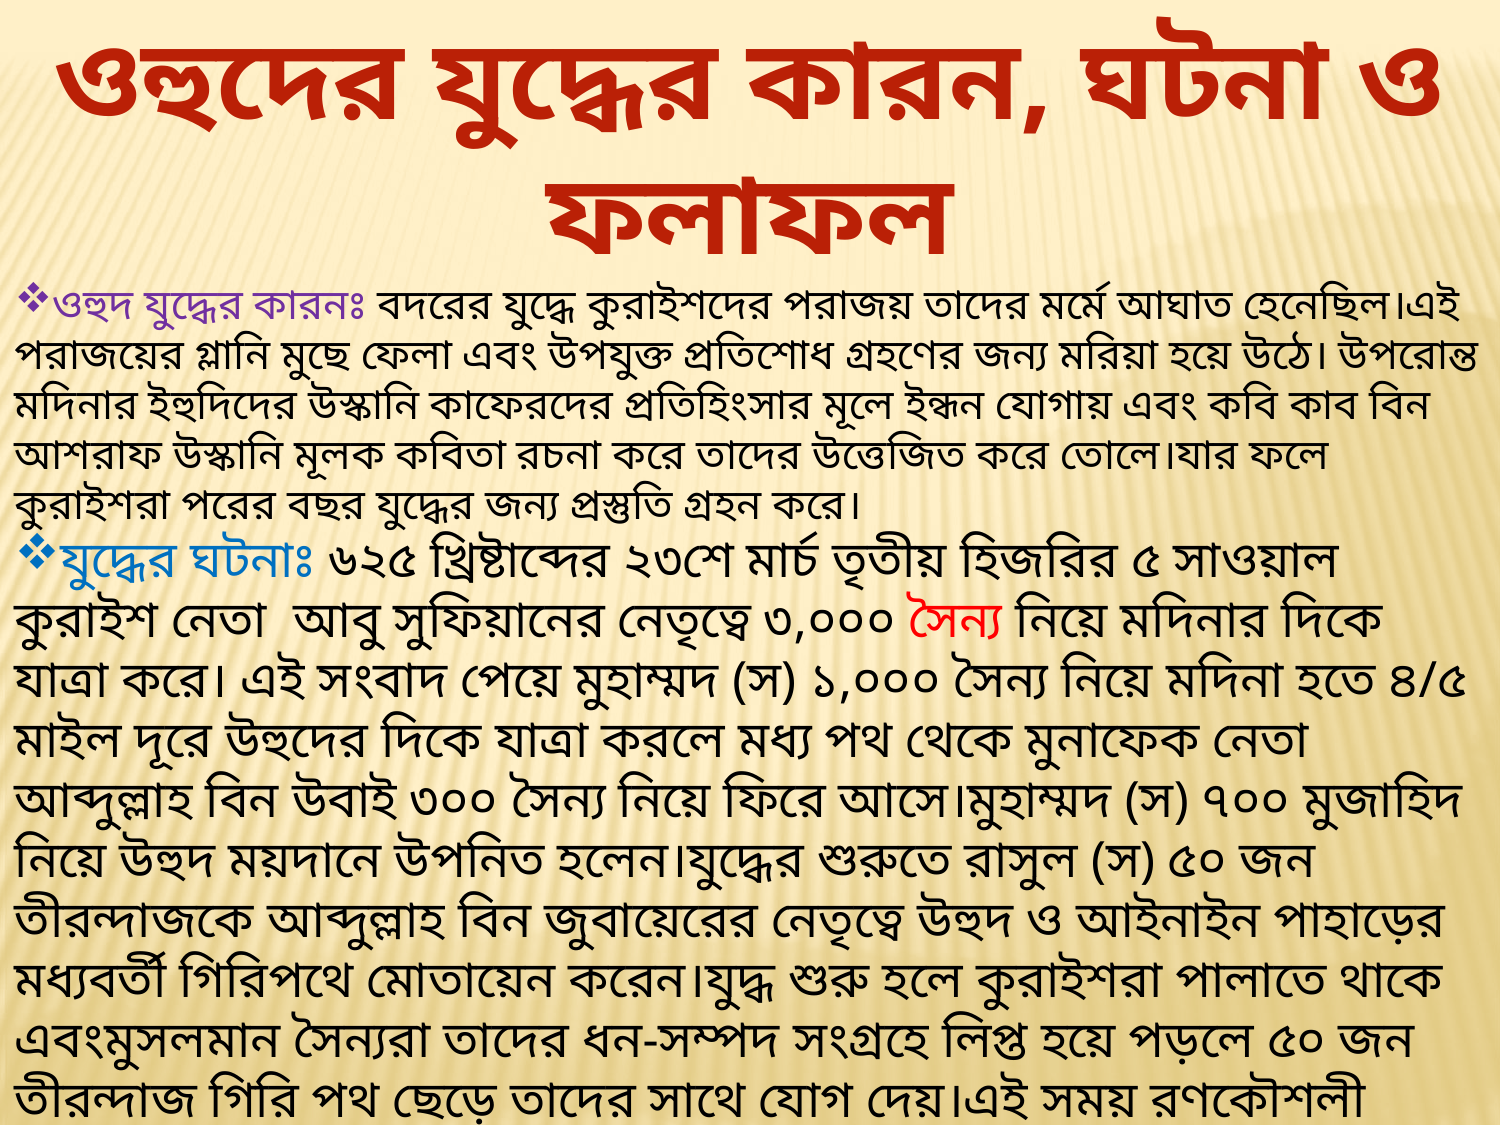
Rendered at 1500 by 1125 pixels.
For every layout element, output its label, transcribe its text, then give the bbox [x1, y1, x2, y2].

text_box ওহুদের যুদ্ধের কারন, ঘটনা ও ফলাফল ওহুদ যুদ্ধের কারনঃ বদরের যুদ্ধে কুরাইশদের পরাজয় তাদের মর্মে আঘাত হেনেছিল।এই পরাজয়ের গ্লানি মুছে ফেলা এবং উপযুক্ত প্রতিশোধ গ্রহণের জন্য মরিয়া হয়ে উঠে। উপরোন্ত মদিনার ইহুদিদের উস্কানি কাফেরদের প্রতিহিংসার মূলে ইন্ধন যোগায় এবং কবি কাব বিন আশরাফ উস্কানি মূলক কবিতা রচনা করে তাদের উত্তেজিত করে তোলে।যার ফলে কুরাইশরা পরের বছর যুদ্ধের জন্য প্রস্তুতি গ্রহন করে। যুদ্ধের ঘটনাঃ ৬২৫ খ্রিষ্টাব্দের ২৩শে মার্চ তৃতীয় হিজরির ৫ সাওয়াল কুরাইশ নেতা আবু সুফিয়ানের নেতৃত্বে ৩,০০০ সৈন্য নিয়ে মদিনার দিকে যাত্রা করে। এই সংবাদ পেয়ে মুহাম্মদ (স) ১,০০০ সৈন্য নিয়ে মদিনা হতে ৪/৫ মাইল দূরে উহুদের দিকে যাত্রা করলে মধ্য পথ থেকে মুনাফেক নেতা আব্দুল্লাহ বিন উবাই ৩০০ সৈন্য নিয়ে ফিরে আসে।মুহাম্মদ (স) ৭০০ মুজাহিদ নিয়ে উহুদ ময়দানে উপনিত হলেন।যুদ্ধের শুরুতে রাসুল (স) ৫০ জন তীরন্দাজকে আব্দুল্লাহ বিন জুবায়েরের নেতৃত্বে উহুদ ও আইনাইন পাহাড়ের মধ্যবর্তী গিরিপথে মোতায়েন করেন।যুদ্ধ শুরু হলে কুরাইশরা পালাতে থাকে এবংমুসলমান সৈন্যরা তাদের ধন-সম্পদ সংগ্রহে লিপ্ত হয়ে পড়লে ৫০ জন তীরন্দাজ গিরি পথ ছেড়ে তাদের সাথে যোগ দেয়।এই সময় রণকৌশলী খালিদ বিন ওয়ালিদ অরক্ষিত গিরিপথ দিয়ে আক্রমন চালিয়ে মুসলমানদের ছত্রভংগ করে দেয়।এই যুদ্ধে বীরকিশরী হামজা ও মুসয়াব (রা) সহ ৭০ জন মুজাহিদ শাহাদাত বরণ করেন।এছাড়া ইবনে কামিয়ার পাথর নিক্ষেপে রাসুল(স) এর দান্দান মোবারক শহীদ হয়। ফলাফলঃ ১)মুসলমানদের বিপর্যয়। ২)কোন পক্ষেরই চুড়ান্ত বিজয় হয়নি, ৩)চরম শিক্ষালাভ। ৪)কাফেরদের জয় পরাজয়েরই নামান্তর।৫)দুটি ইহুদী গোত্র কাইনুকা ও নাযিরকে বহিষ্কার। [0, 0, 1500, 1125]
